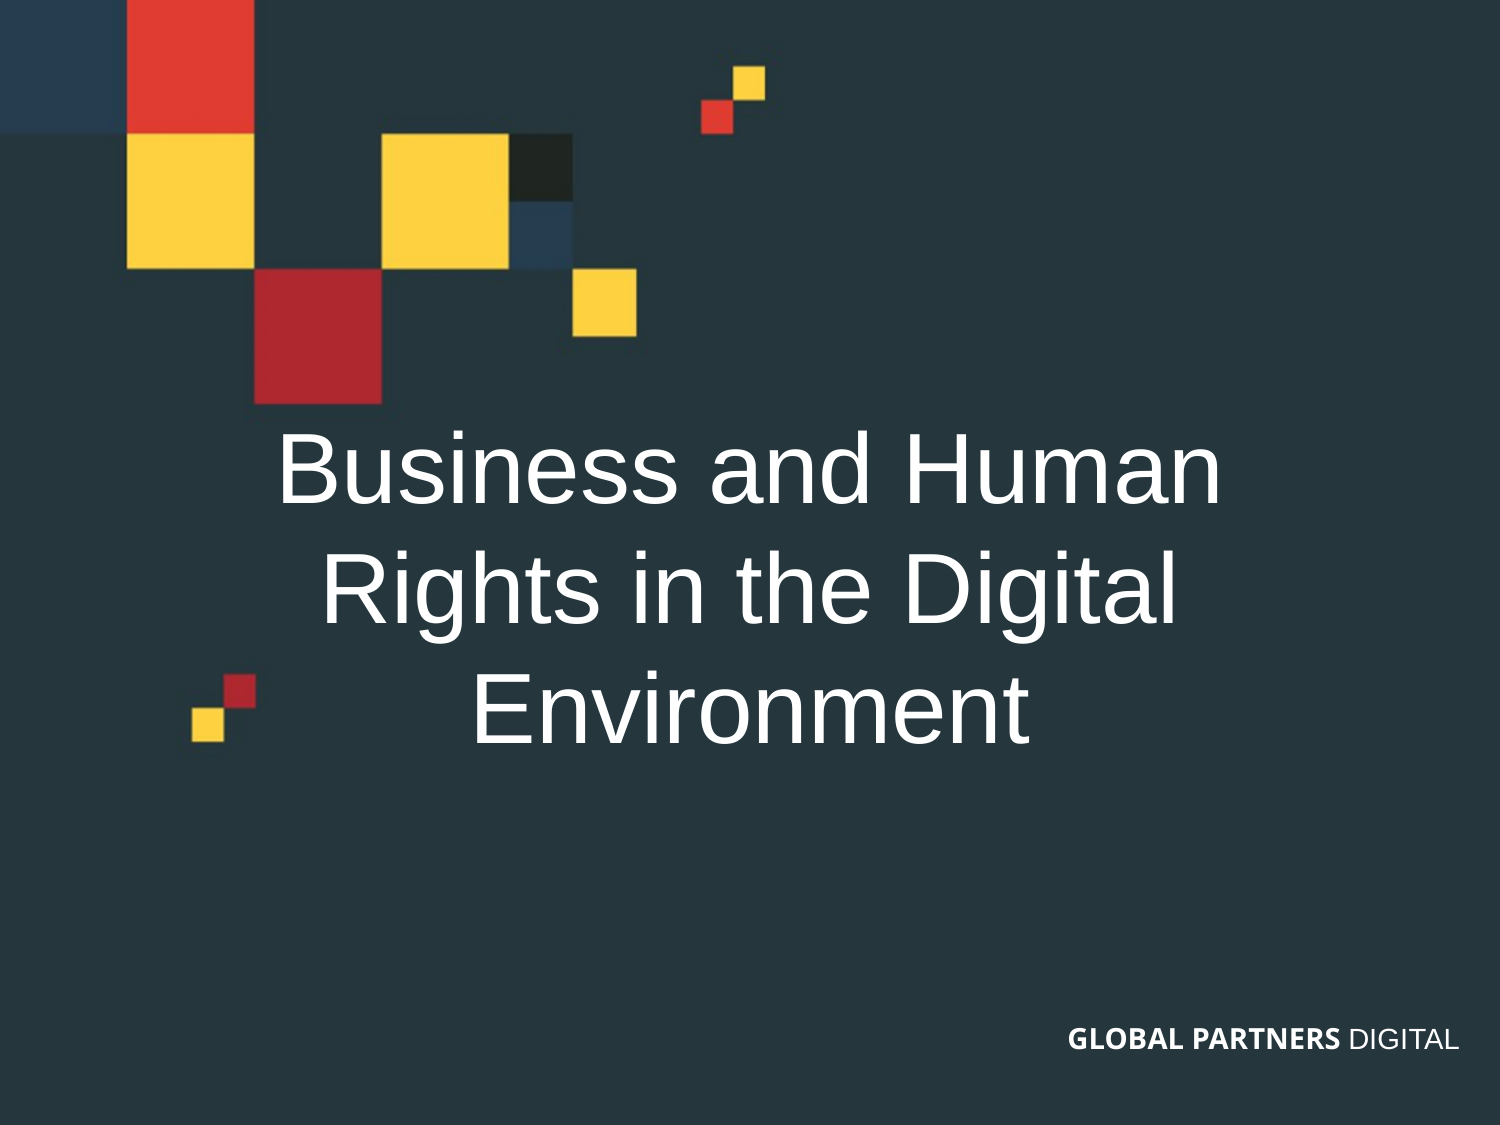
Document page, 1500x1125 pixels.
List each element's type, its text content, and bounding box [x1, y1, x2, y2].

picture [0, 0, 1500, 1125]
subtitle GLOBAL PARTNERS DIGITAL [675, 1012, 1475, 1100]
title Business and Human Rights in the Digital Environment [112, 462, 1388, 704]
